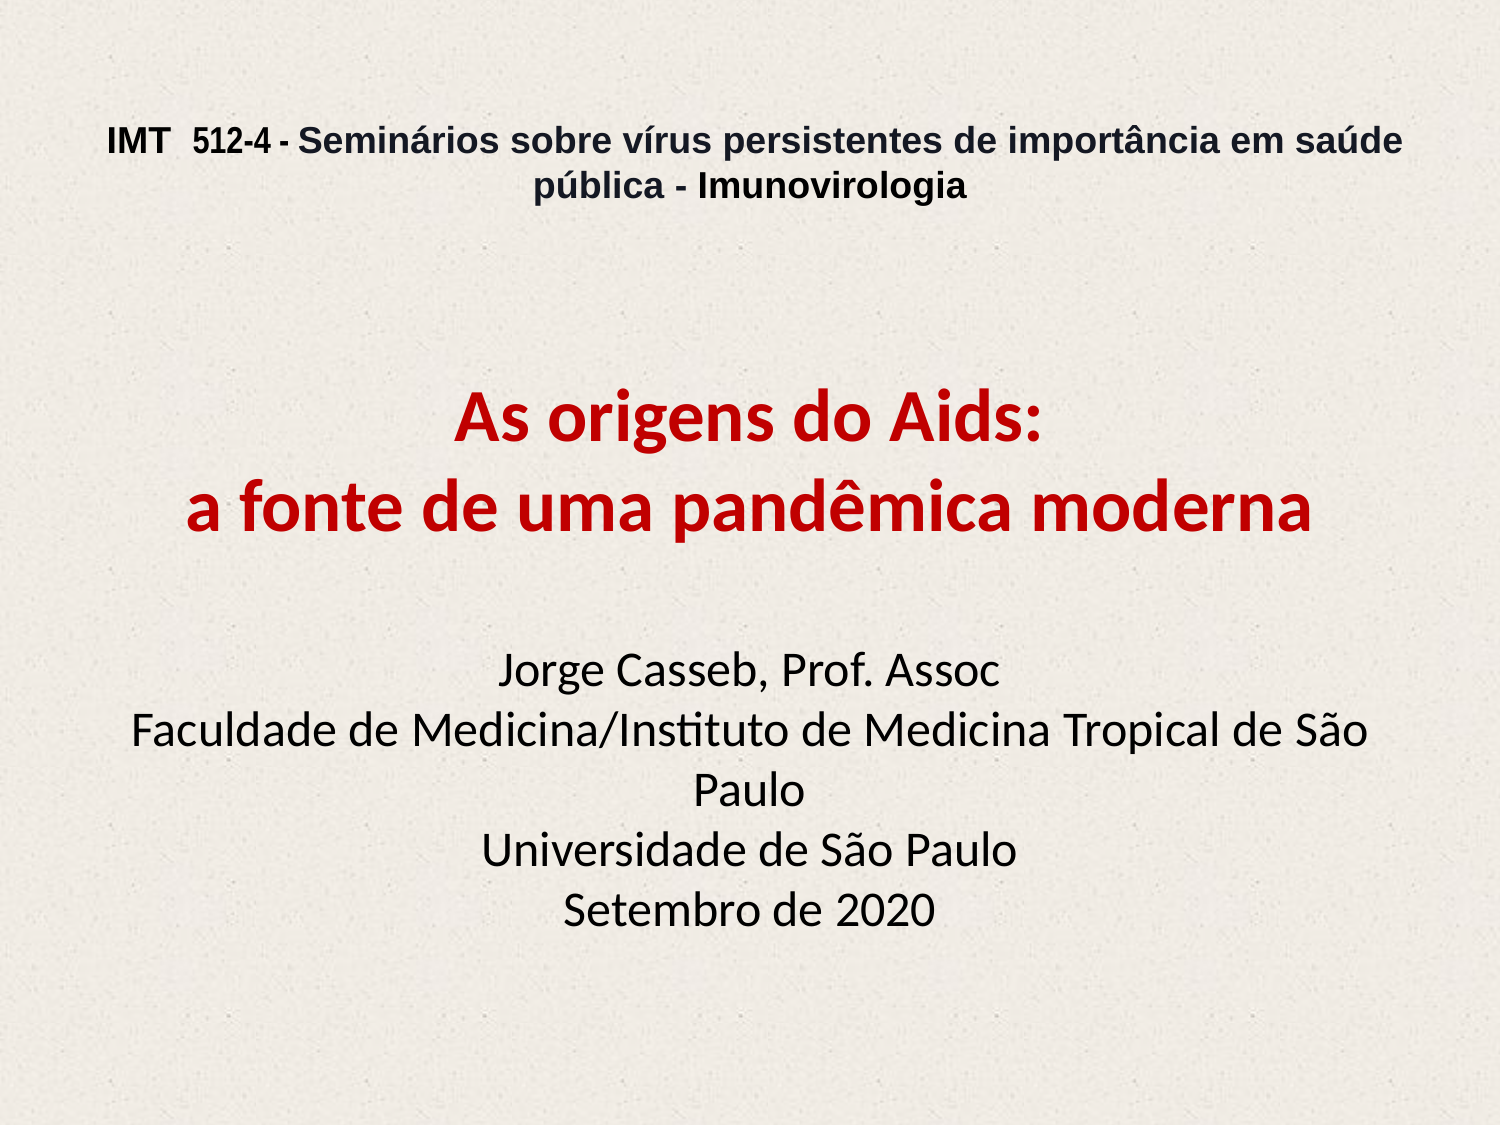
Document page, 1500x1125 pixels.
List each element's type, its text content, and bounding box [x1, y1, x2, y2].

text_box [157, 382, 1362, 1085]
list As origens do Aids: a fonte de uma pandêmica moderna Jorge Casseb, Prof. Assoc Faculdade de Medicina/Instituto de Medicina Tropical de São Paulo Universidade de São Paulo Setembro de 2020 [75, 358, 1425, 1102]
title IMT 512-4 - Seminários sobre vírus persistentes de importância em saúde pública - Imunovirologia [75, 177, 1425, 358]
